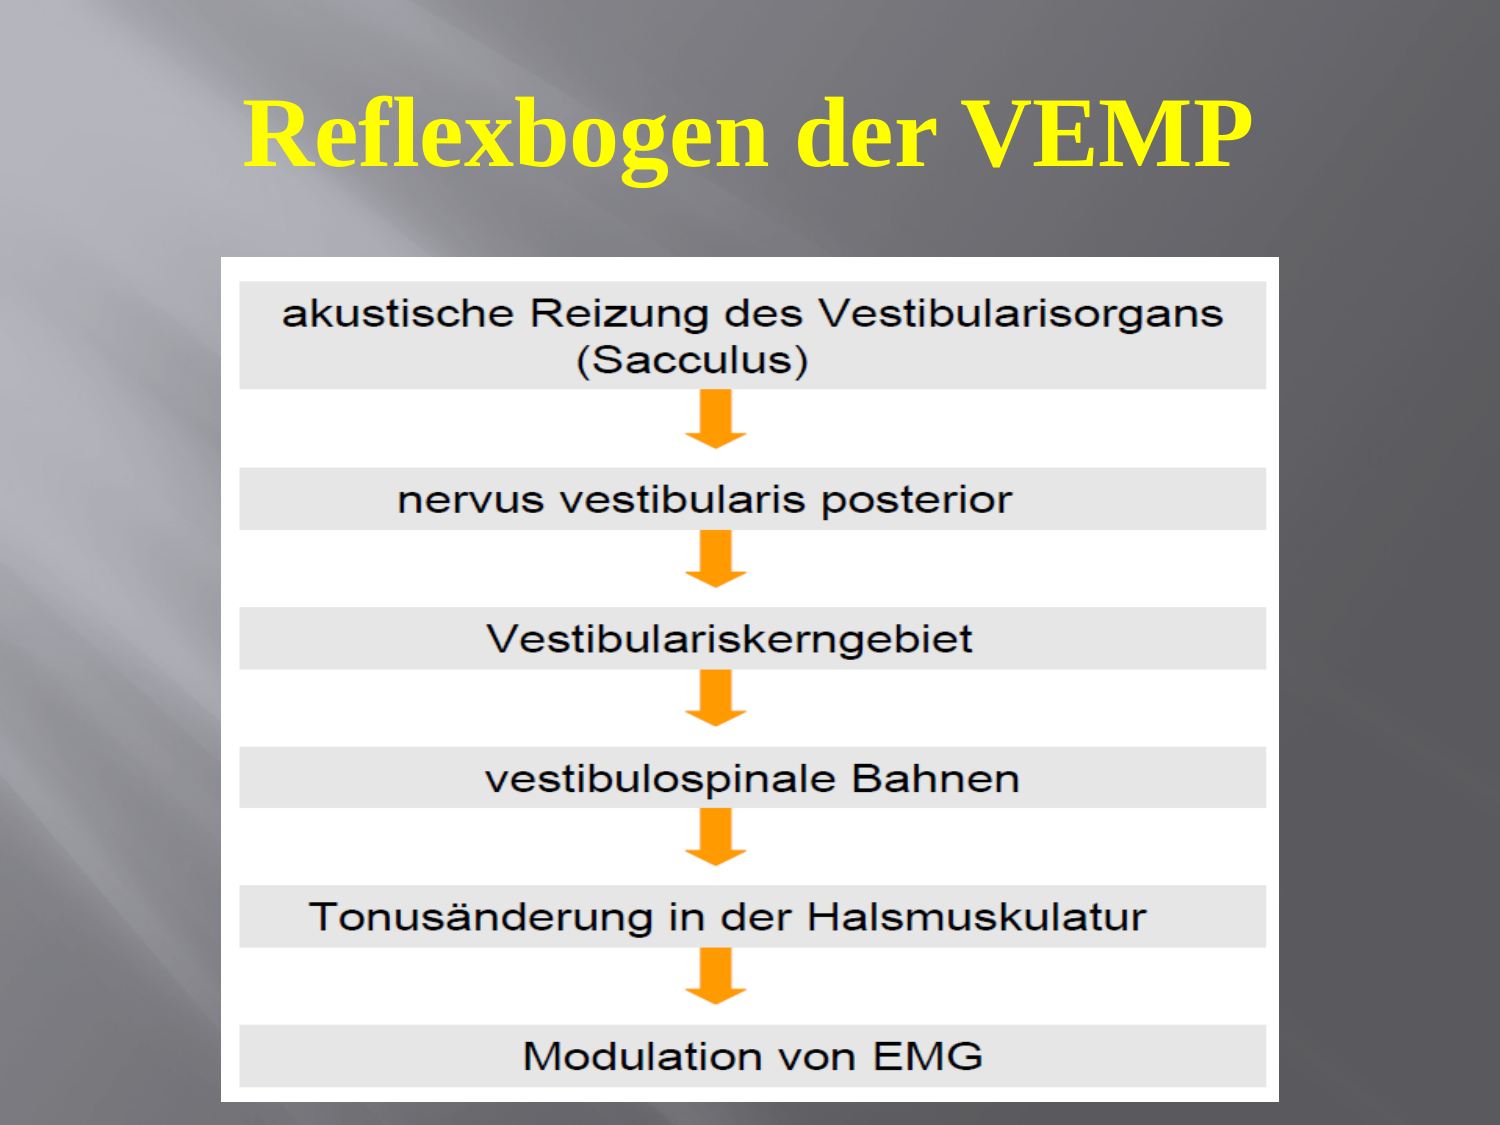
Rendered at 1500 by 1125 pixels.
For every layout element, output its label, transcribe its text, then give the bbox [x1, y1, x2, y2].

text_box Reflexbogen der VEMP [227, 58, 1271, 194]
picture [221, 257, 1279, 1102]
